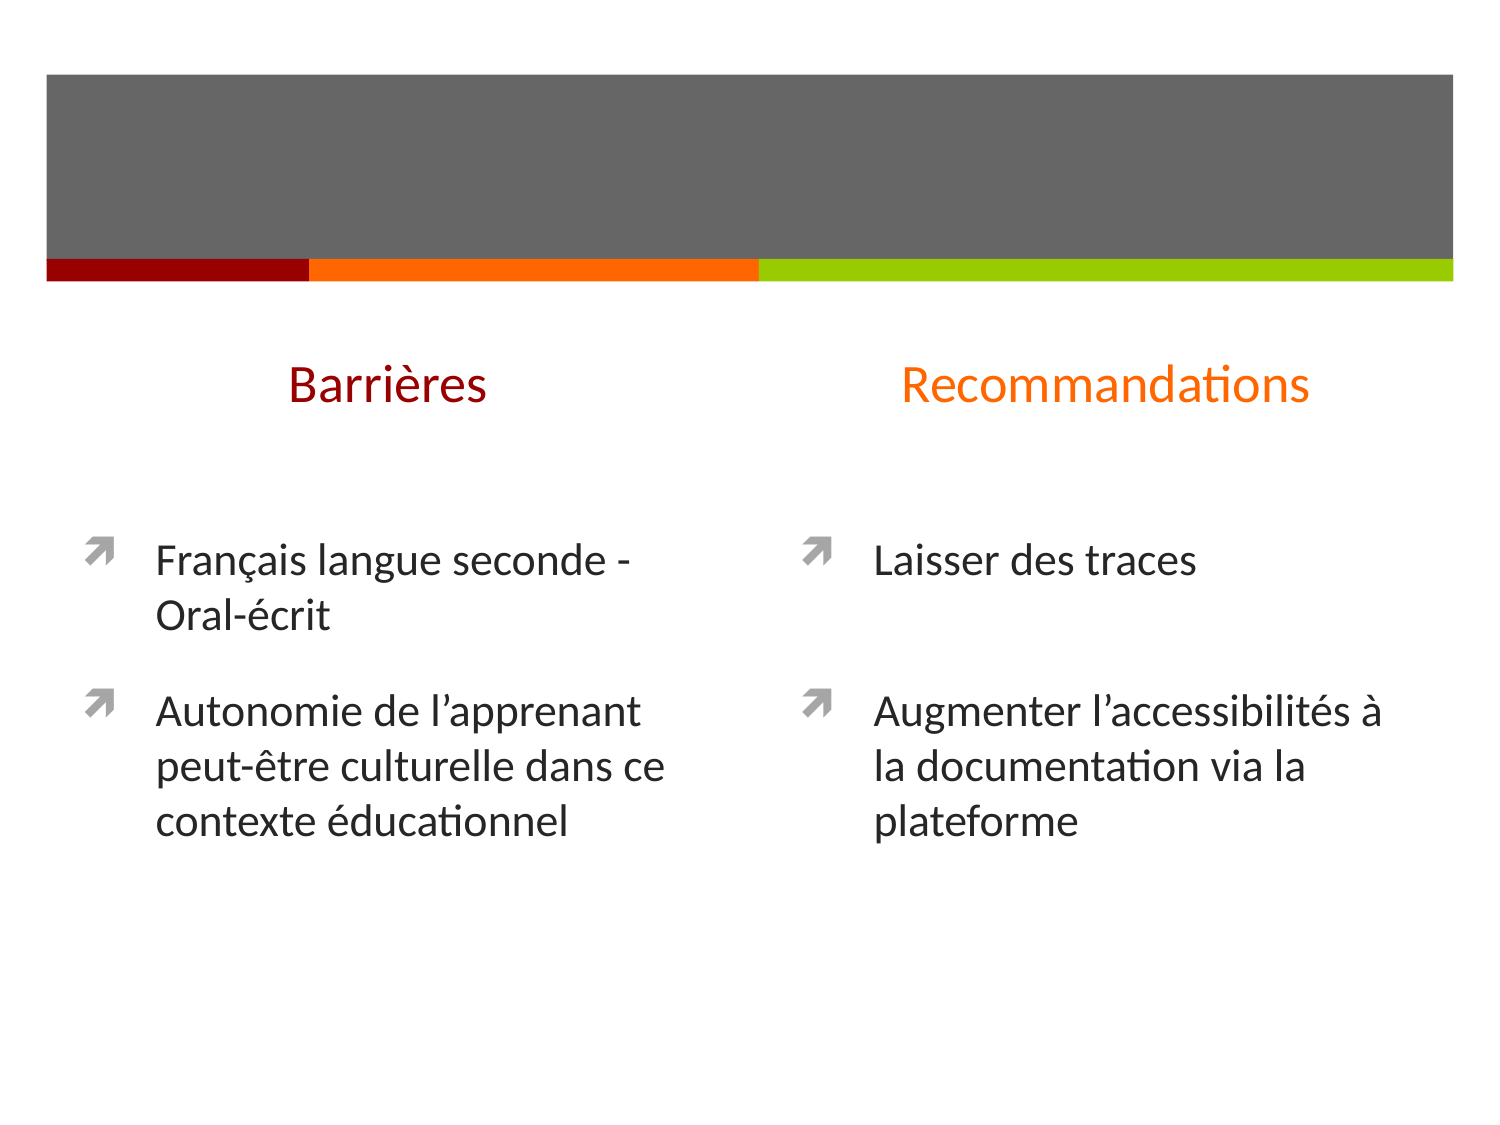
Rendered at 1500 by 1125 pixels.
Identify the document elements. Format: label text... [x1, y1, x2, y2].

list Laisser des traces Augmenter l’accessibilités à la documentation via la plateforme [784, 425, 1429, 1005]
list Recommandations [784, 284, 1429, 422]
list Français langue seconde - Oral-écrit Autonomie de l’apprenant peut-être culturelle dans ce contexte éducationnel [66, 425, 712, 1005]
list Barrières [66, 284, 712, 422]
